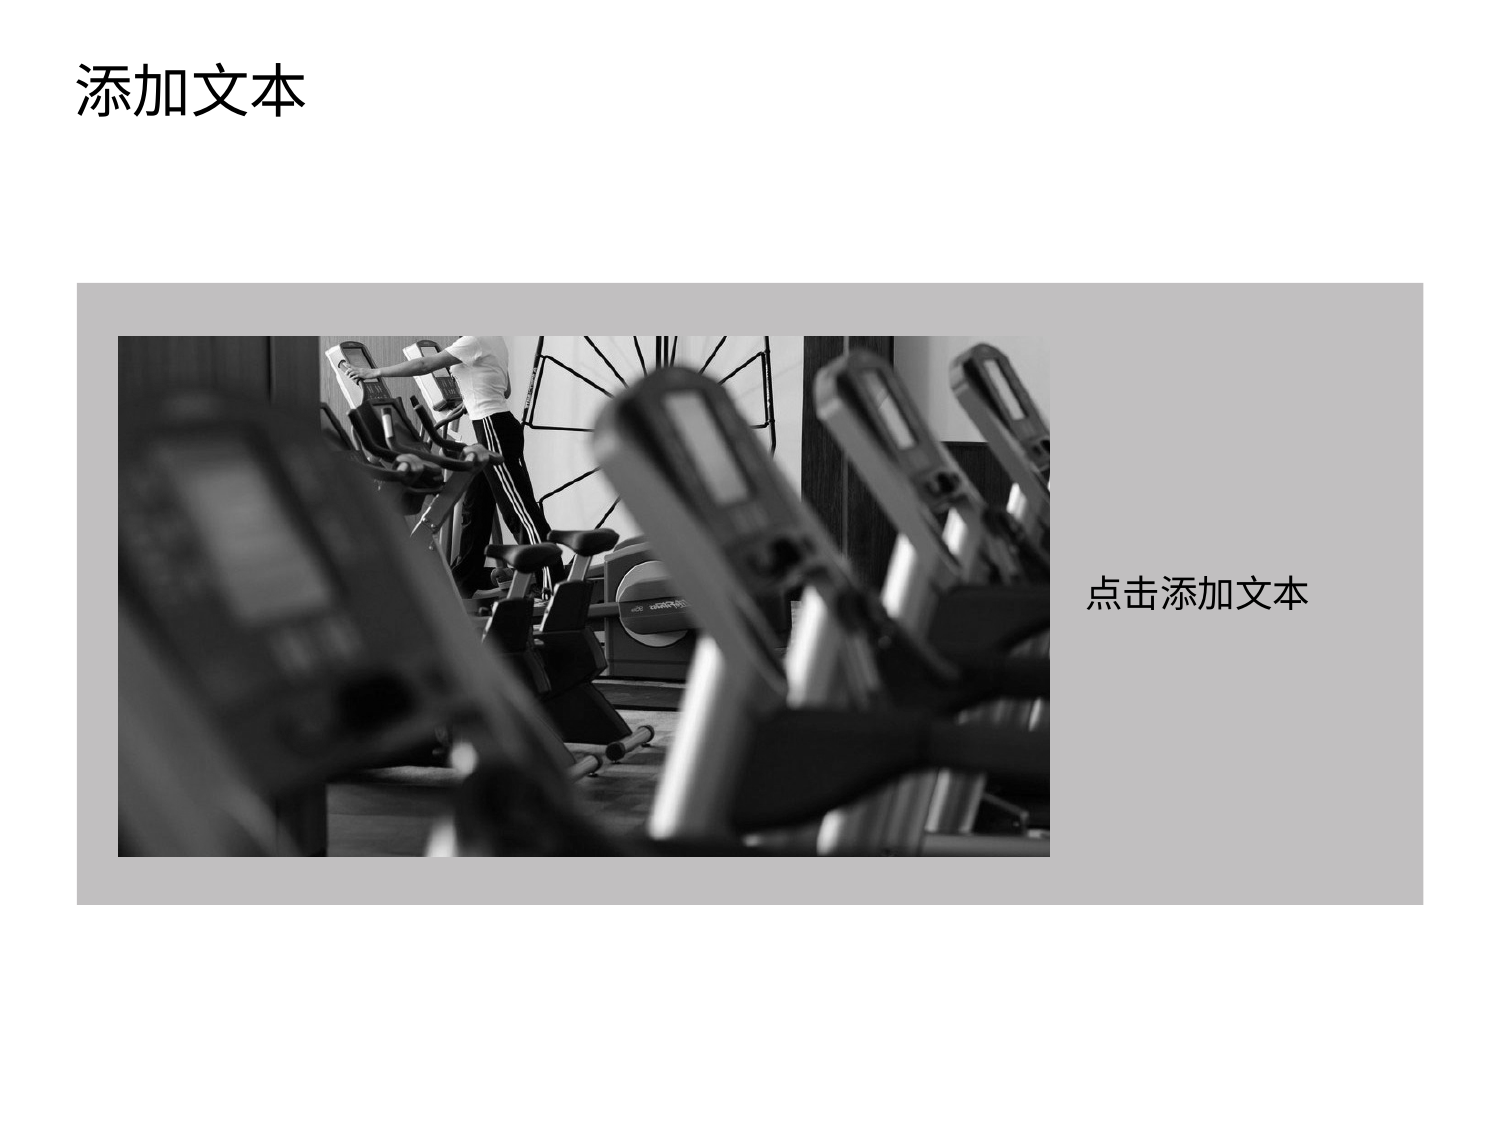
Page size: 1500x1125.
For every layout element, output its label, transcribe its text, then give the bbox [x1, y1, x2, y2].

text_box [76, 282, 1424, 906]
text_box 添加文本 [60, 46, 323, 132]
